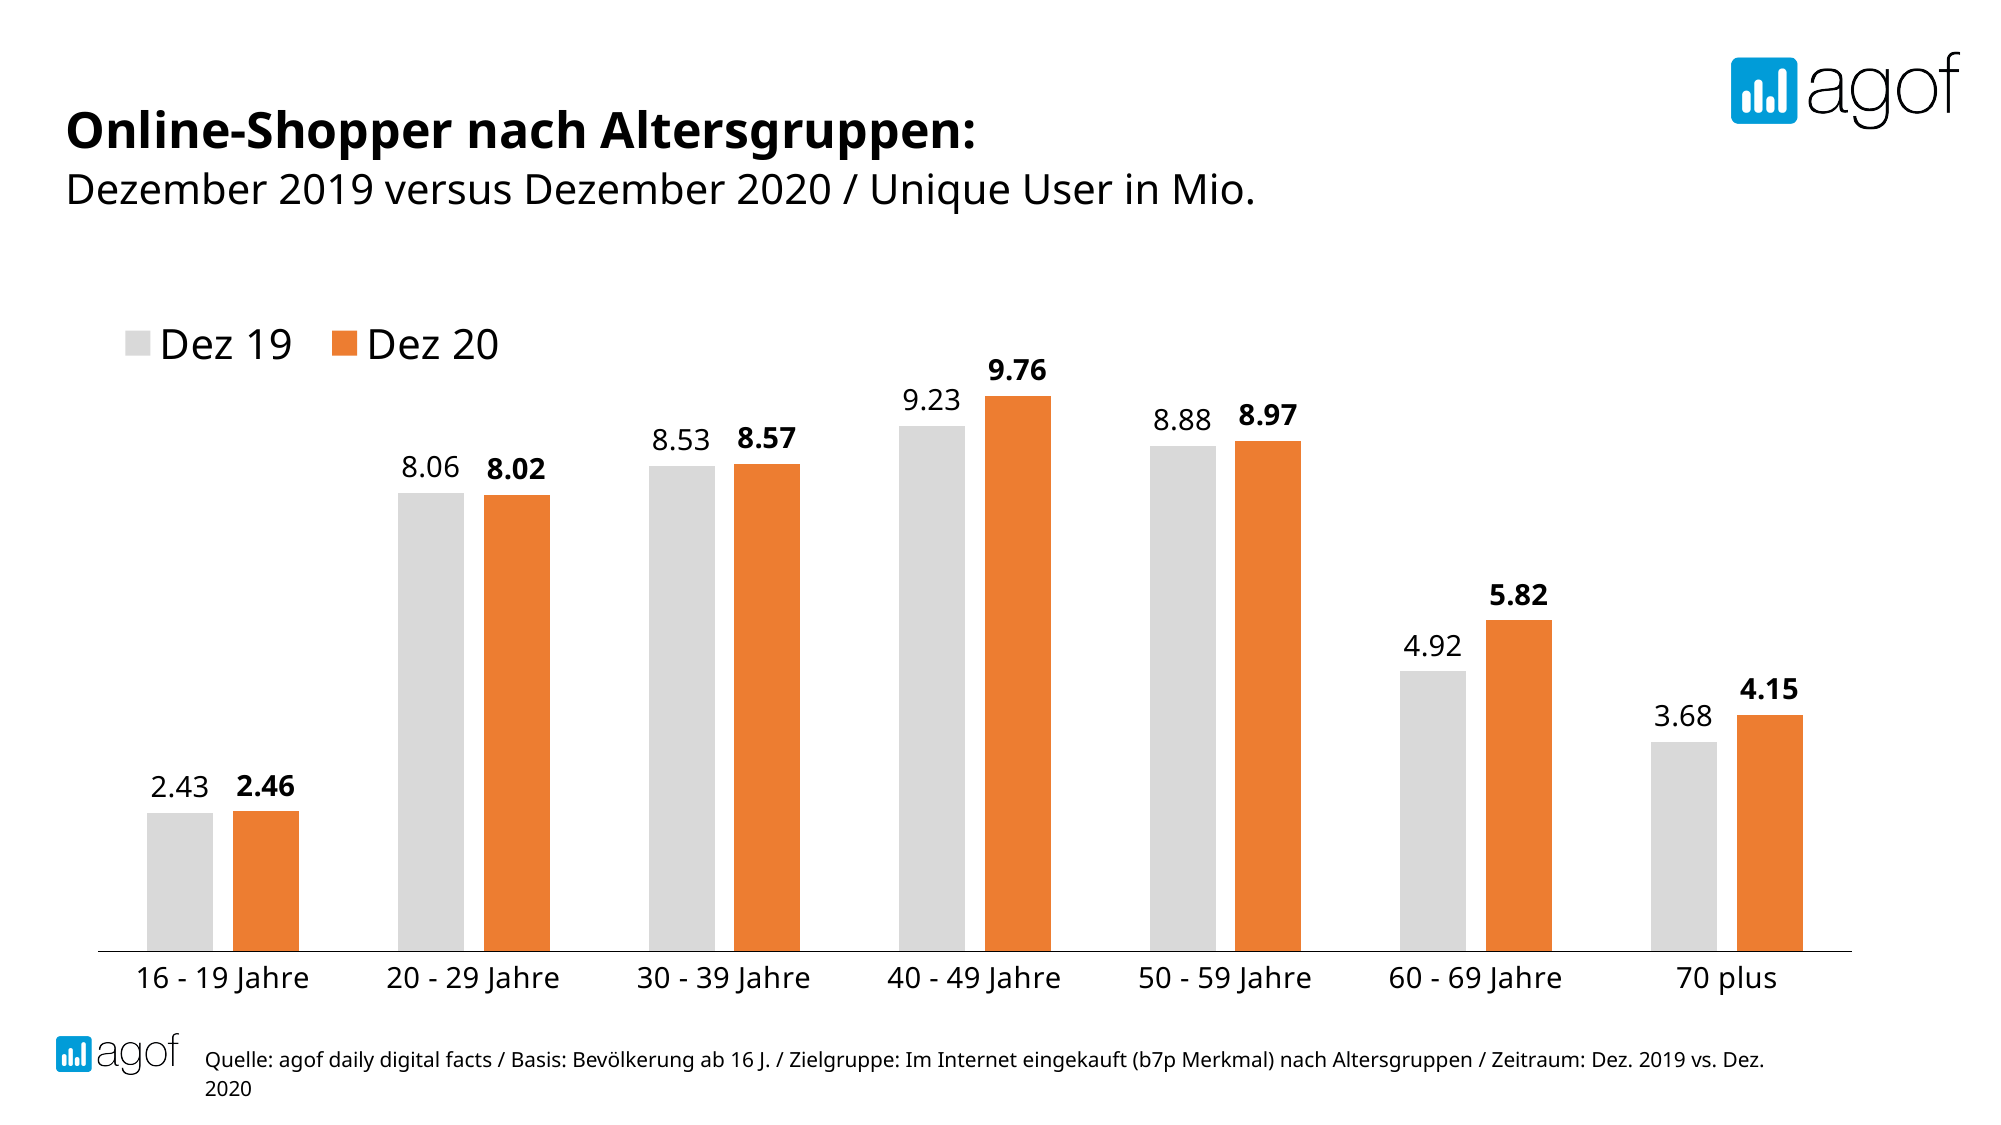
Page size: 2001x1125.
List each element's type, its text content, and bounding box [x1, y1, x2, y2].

picture [1720, 46, 1971, 135]
picture [50, 1030, 185, 1078]
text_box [61, 282, 1889, 1084]
text_box Online-Shopper nach Altersgruppen: Dezember 2019 versus Dezember 2020 / Unique User in Mio. [50, 97, 1275, 221]
